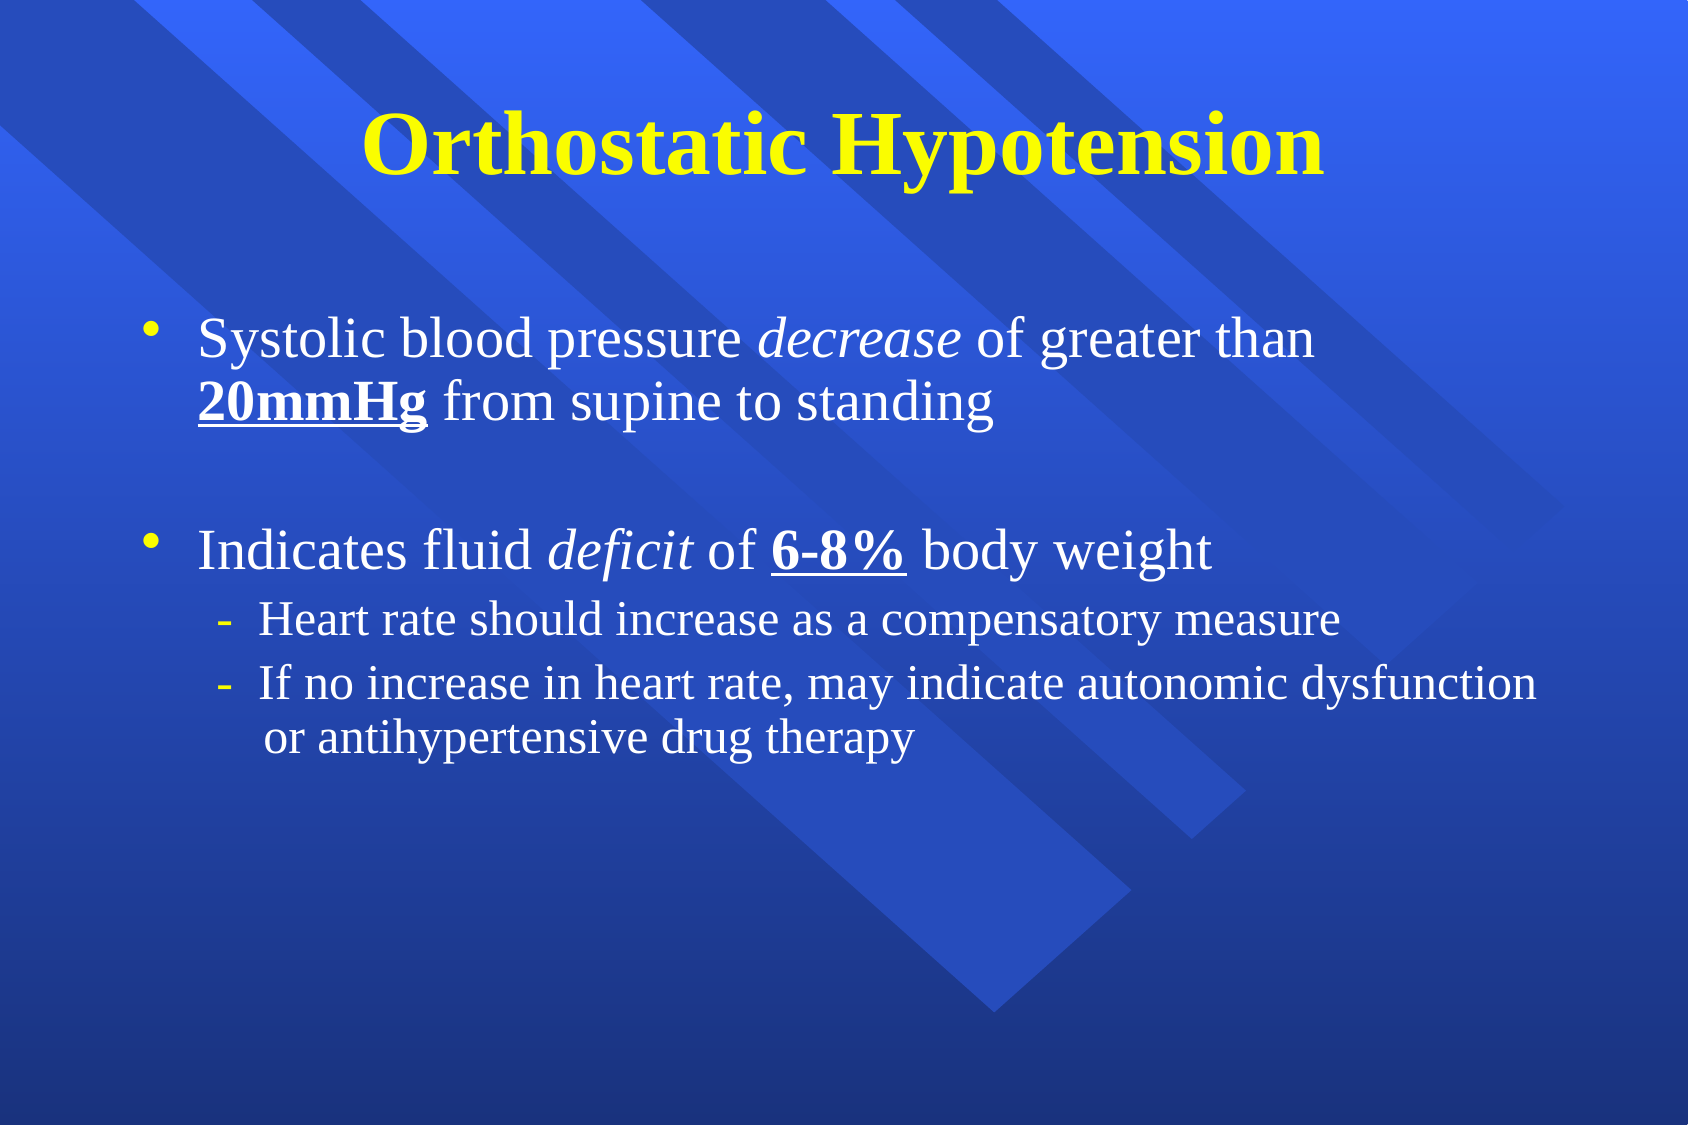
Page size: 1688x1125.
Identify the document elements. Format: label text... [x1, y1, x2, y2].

title Orthostatic Hypotension [126, 36, 1562, 238]
list Systolic blood pressure decrease of greater than 20mmHg from supine to standing Indicates fluid deficit of 6-8% body weight - Heart rate should increase as a compensatory measure - If no increase in heart rate, may indicate autonomic dysfunction or antihypertensive drug therapy [126, 299, 1562, 826]
